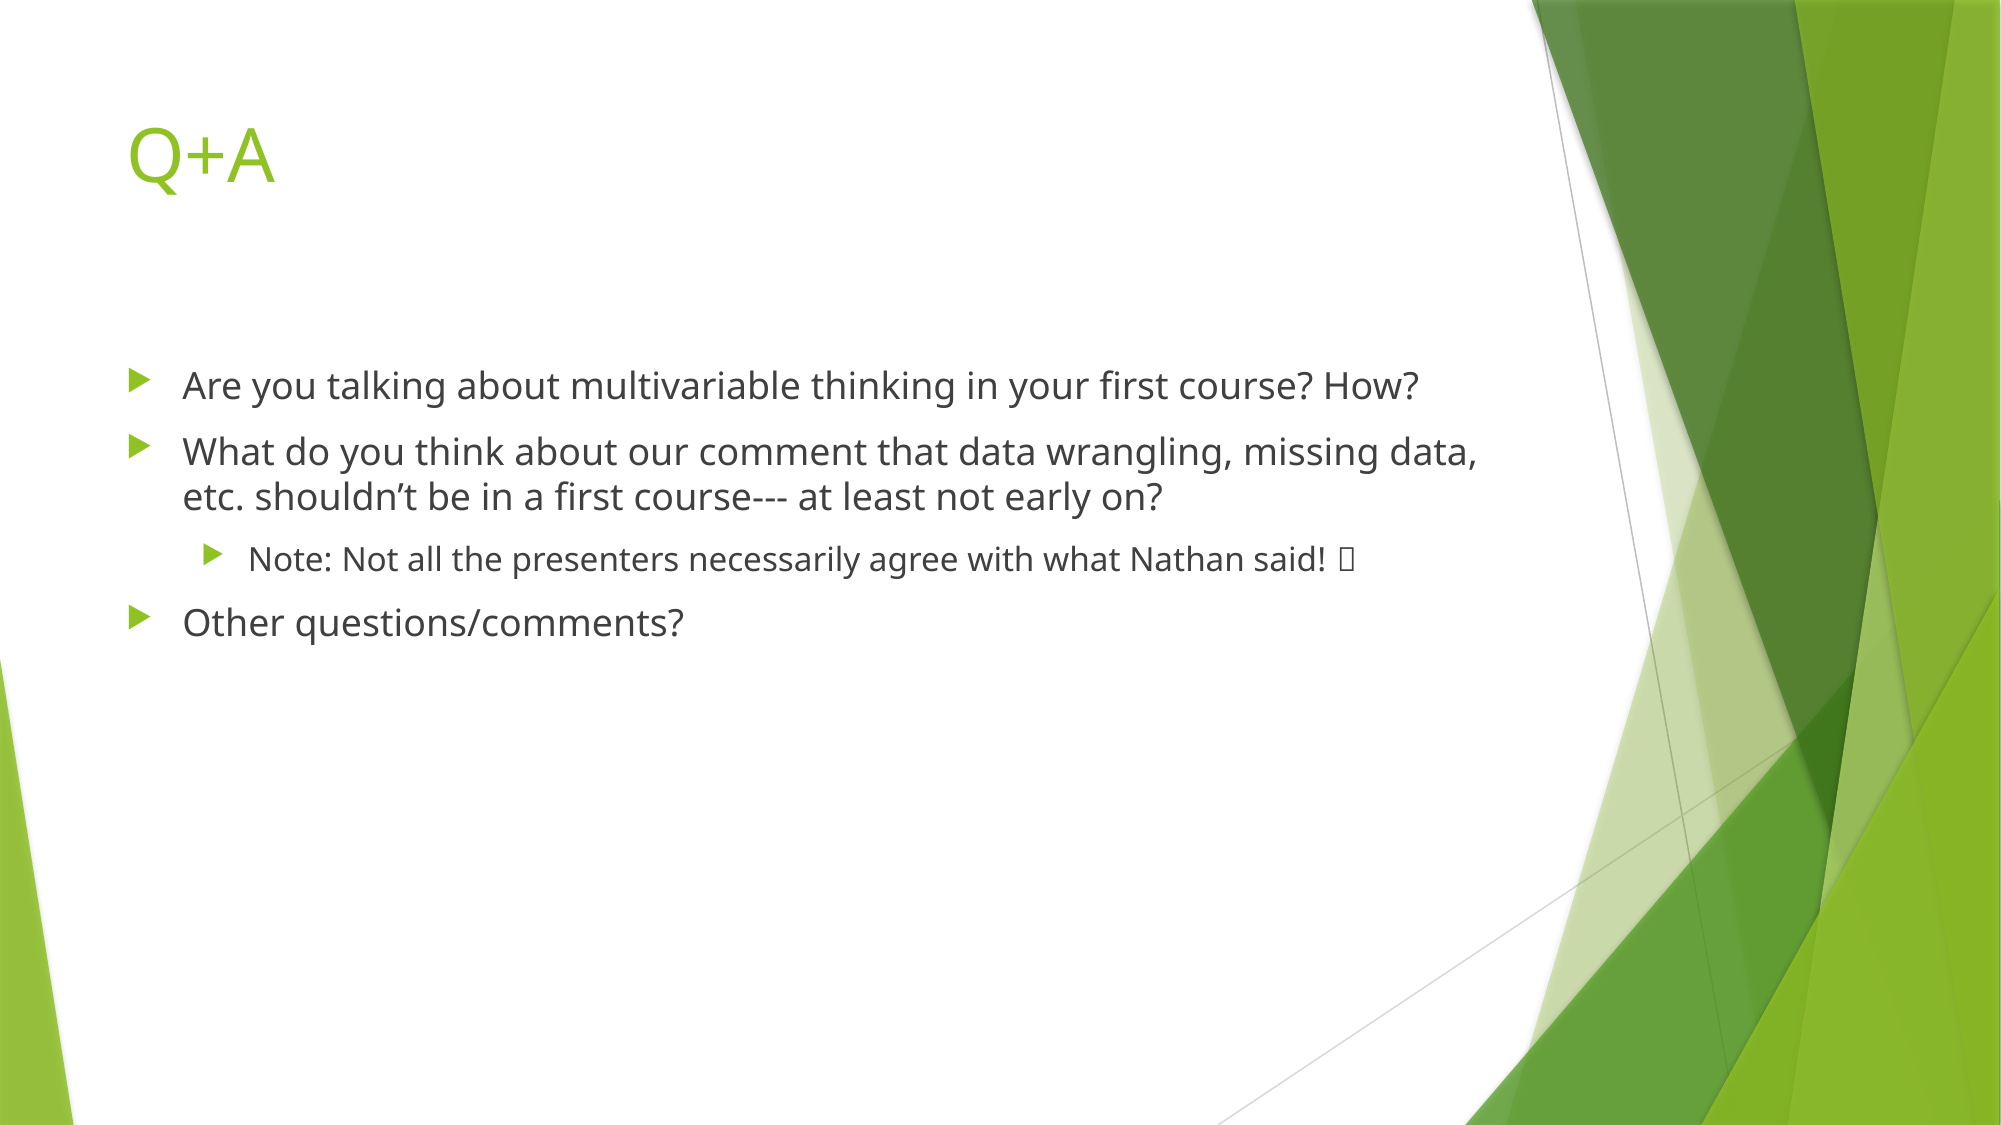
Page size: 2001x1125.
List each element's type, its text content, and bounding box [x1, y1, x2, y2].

list Are you talking about multivariable thinking in your first course? How? What do you think about our comment that data wrangling, missing data, etc. shouldn’t be in a first course--- at least not early on? Note: Not all the presenters necessarily agree with what Nathan said!  Other questions/comments? [111, 354, 1522, 992]
title Q+A [111, 99, 1522, 317]
